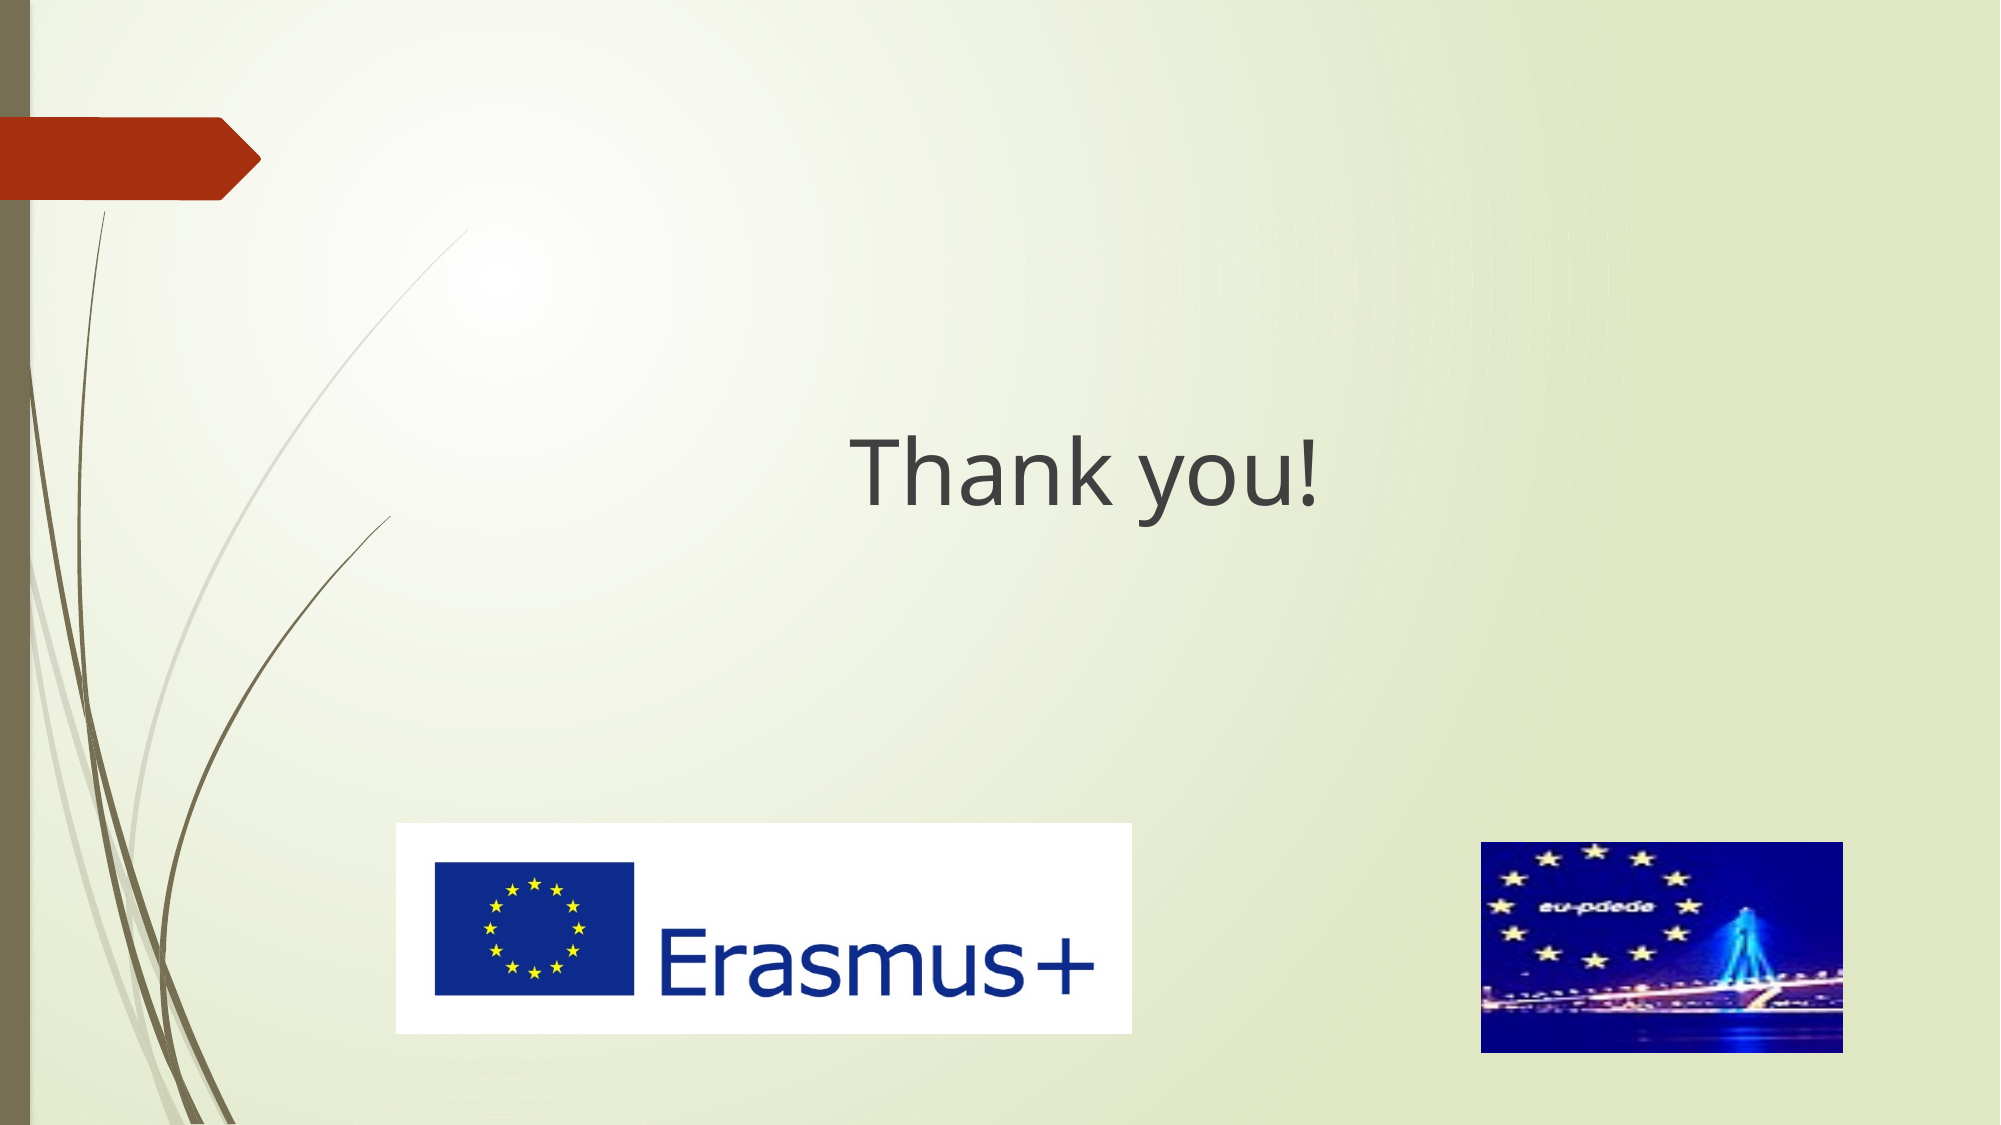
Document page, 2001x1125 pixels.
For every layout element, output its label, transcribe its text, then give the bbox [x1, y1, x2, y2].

picture [396, 823, 1132, 1034]
picture [1481, 842, 1844, 1053]
list Thank you! [284, 340, 1888, 720]
